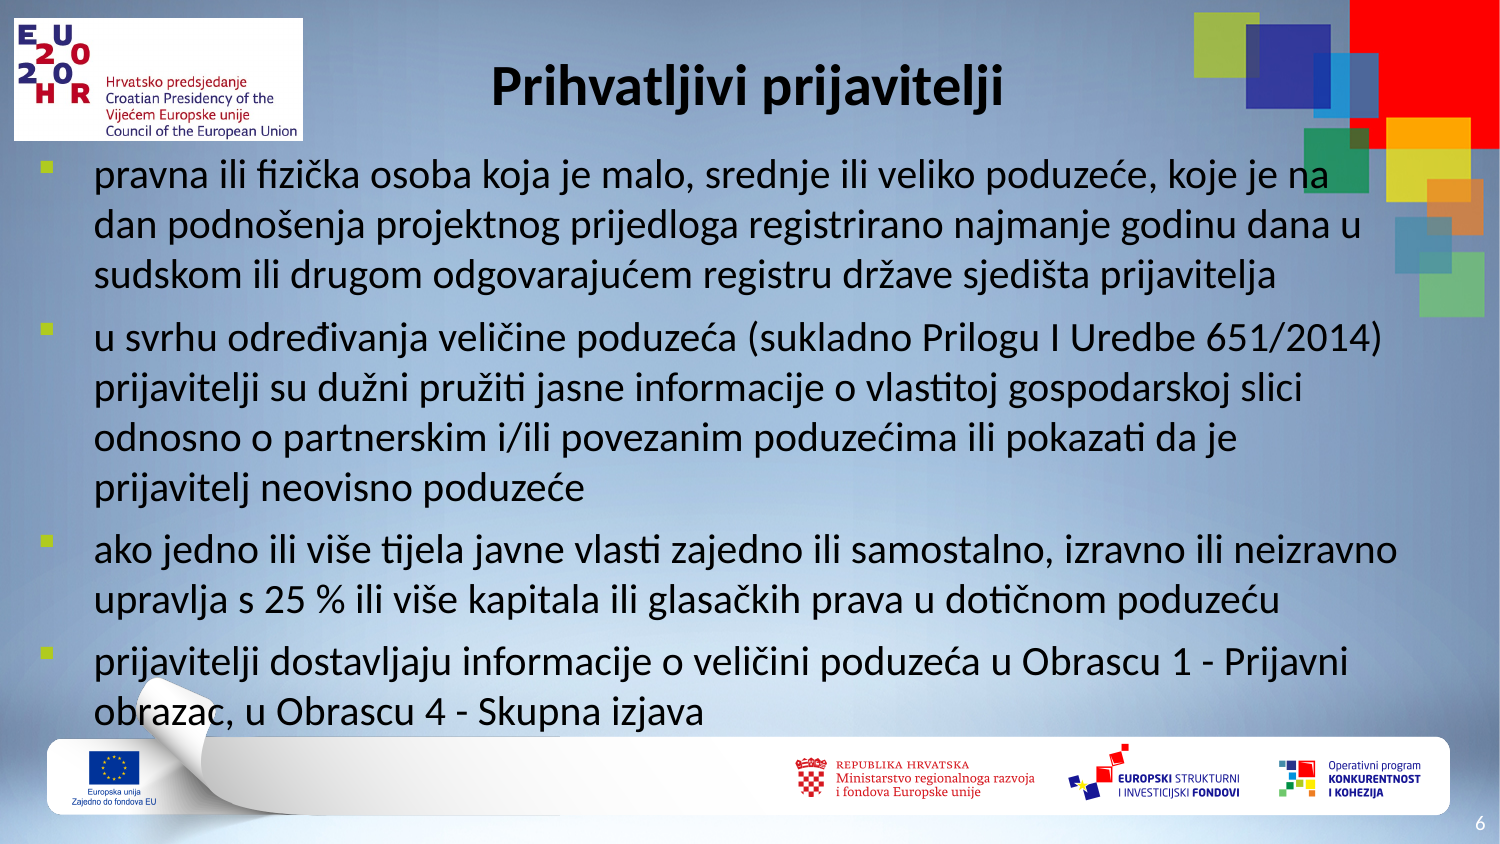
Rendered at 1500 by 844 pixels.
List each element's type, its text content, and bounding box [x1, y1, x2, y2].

title Prihvatljivi prijavitelji [307, 46, 1413, 143]
slide_number 5 [1135, 809, 1486, 844]
list pravna ili fizička osoba koja je malo, srednje ili veliko poduzeće, koje je na dan podnošenja projektnog prijedloga registrirano najmanje godinu dana u sudskom ili drugom odgovarajućem registru države sjedišta prijavitelja u svrhu određivanja veličine poduzeća (sukladno Prilogu I Uredbe 651/2014) prijavitelji su dužni pružiti jasne informacije o vlastitoj gospodarskoj slici odnosno o partnerskim i/ili povezanim poduzećima ili pokazati da je prijavitelj neovisno poduzeće ako jedno ili više tijela javne vlasti zajedno ili samostalno, izravno ili neizravno upravlja s 25 % ili više kapitala ili glasačkih prava u dotičnom poduzeću prijavitelji dostavljaju informacije o veličini poduzeća u Obrascu 1 - Prijavni obrazac, u Obrascu 4 - Skupna izjava [37, 147, 1400, 764]
picture [0, 0, 1500, 844]
